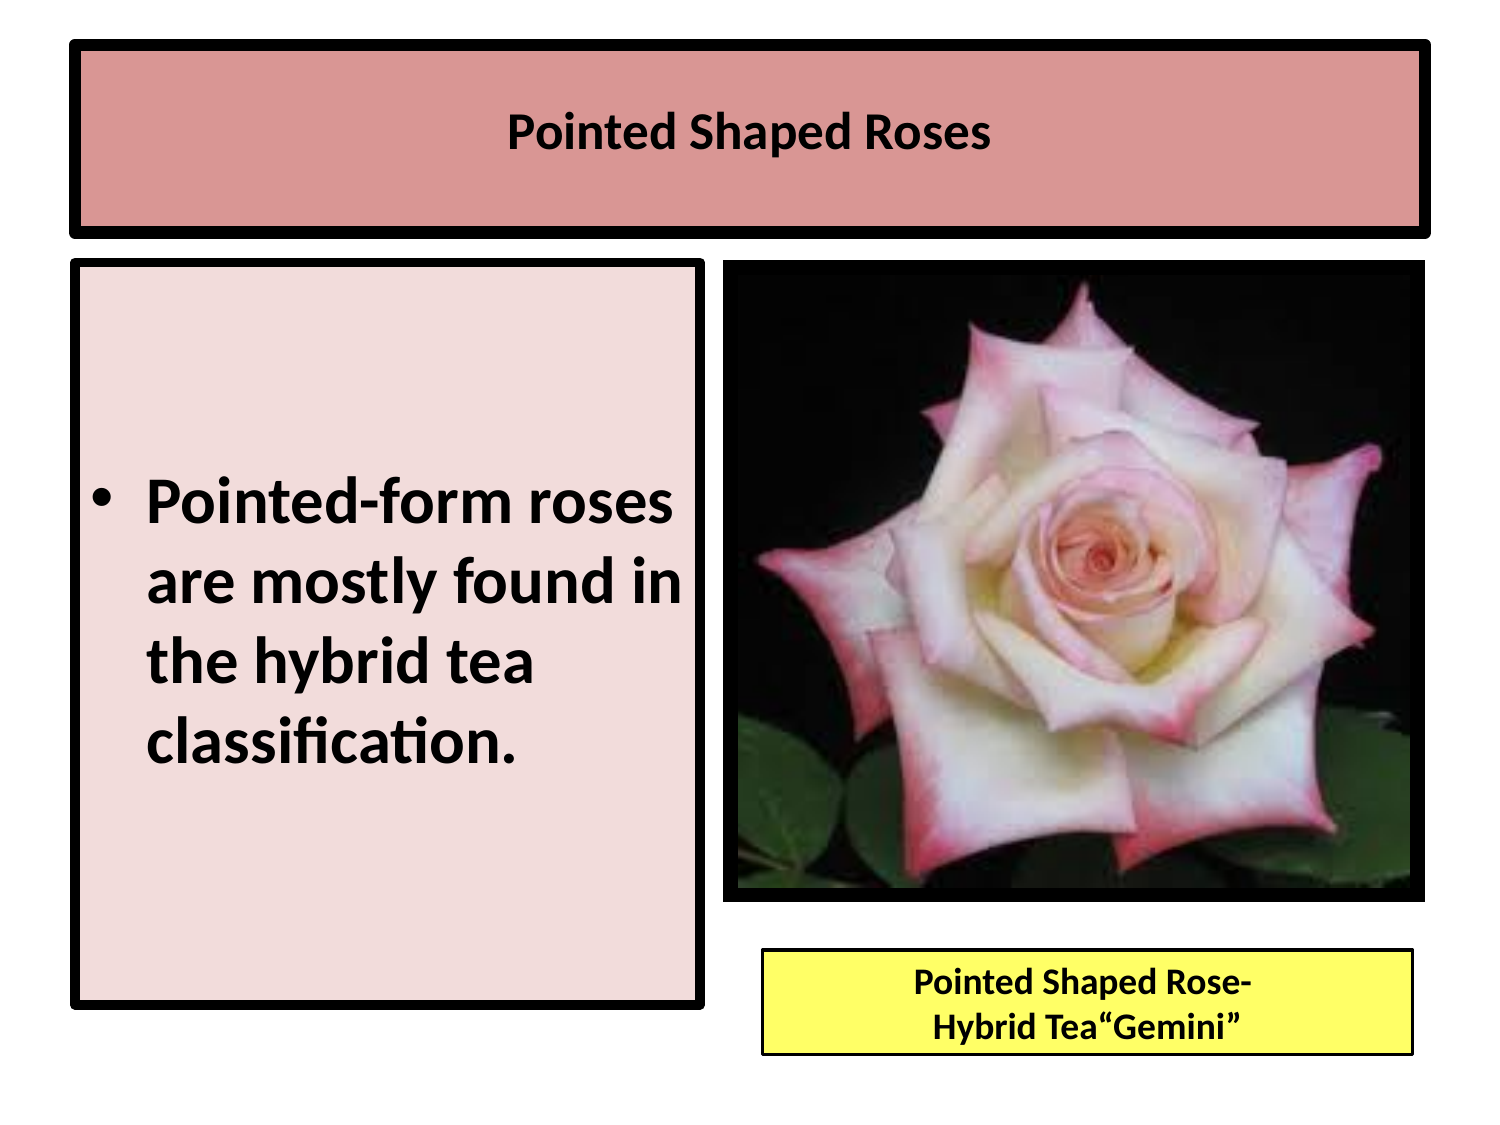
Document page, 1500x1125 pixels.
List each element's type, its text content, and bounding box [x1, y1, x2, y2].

list Pointed-form roses are mostly found in the hybrid tea classification. [75, 262, 700, 1005]
title Pointed Shaped Roses [75, 45, 1425, 233]
text_box Pointed Shaped Rose- Hybrid Tea“Gemini” [762, 949, 1413, 1055]
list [737, 274, 1411, 888]
